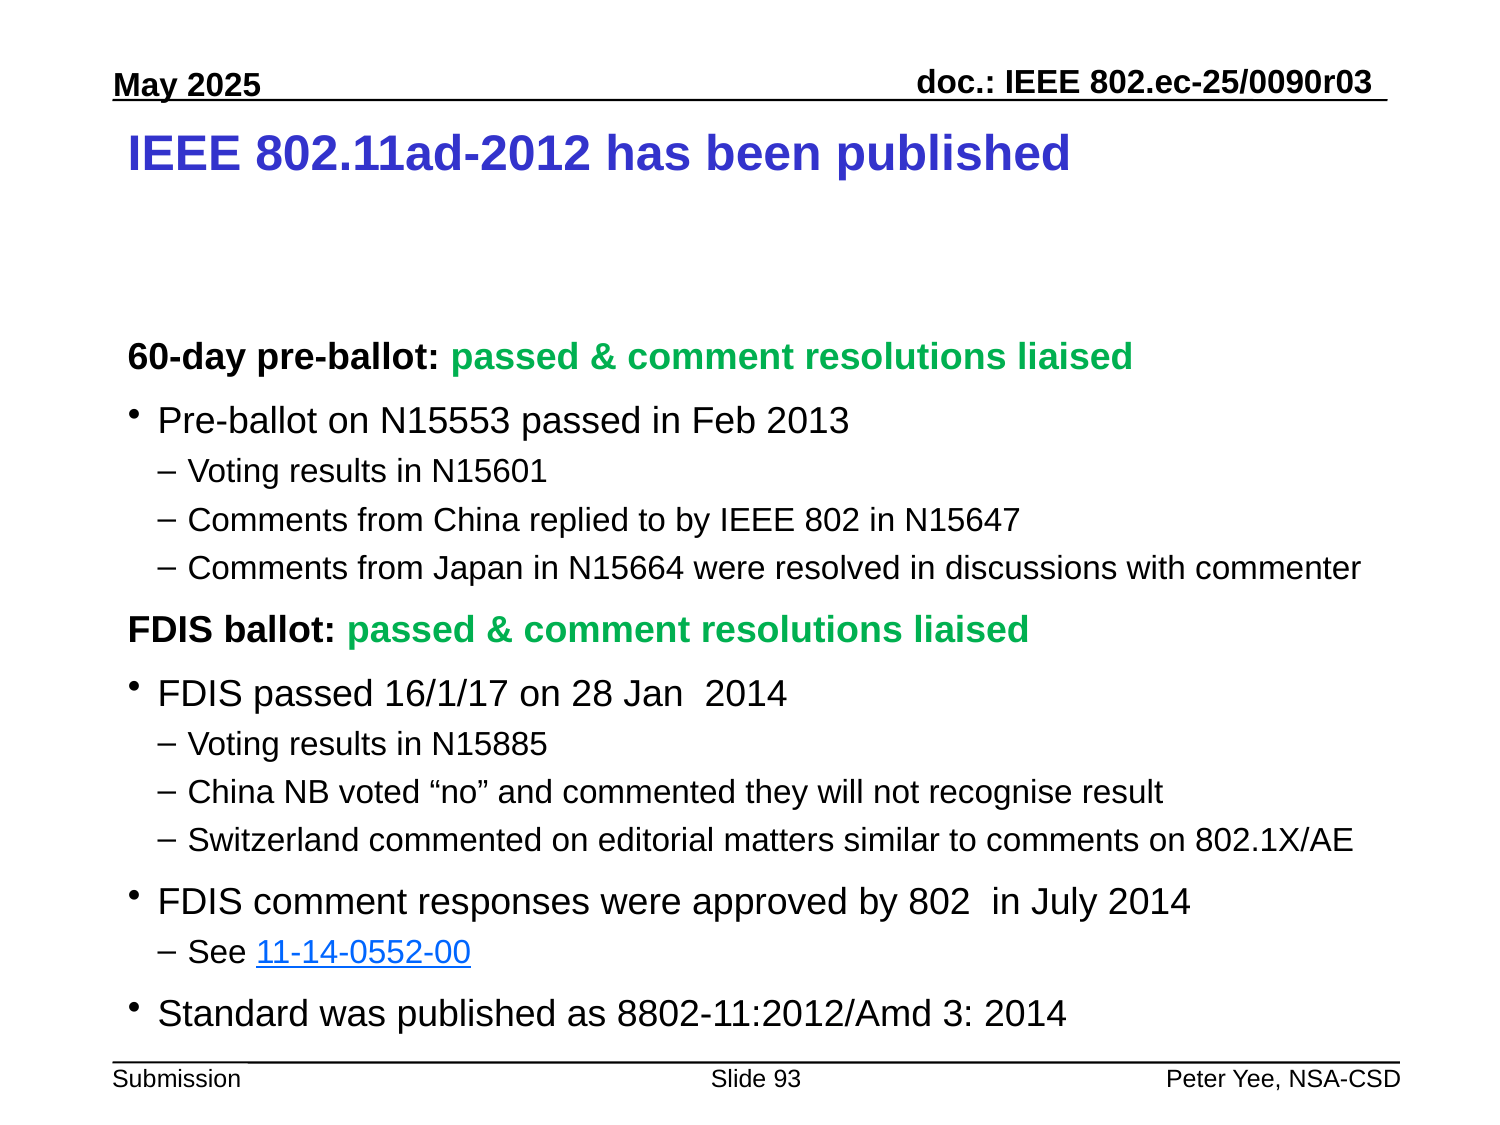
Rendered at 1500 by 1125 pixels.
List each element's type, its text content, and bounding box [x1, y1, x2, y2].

slide_number Slide 93 [709, 1061, 803, 1093]
footer Peter Yee, NSA-CSD [1164, 1061, 1402, 1093]
list 60-day pre-ballot: passed & comment resolutions liaised Pre-ballot on N15553 passed in Feb 2013 Voting results in N15601 Comments from China replied to by IEEE 802 in N15647 Comments from Japan in N15664 were resolved in discussions with commenter FDIS ballot: passed & comment resolutions liaised FDIS passed 16/1/17 on 28 Jan 2014 Voting results in N15885 China NB voted “no” and commented they will not recognise result Switzerland commented on editorial matters similar to comments on 802.1X/AE FDIS comment responses were approved by 802 in July 2014 See 11-14-0552-00 Standard was published as 8802-11:2012/Amd 3: 2014 [112, 324, 1388, 1000]
title IEEE 802.11ad-2012 has been published [112, 112, 1500, 288]
